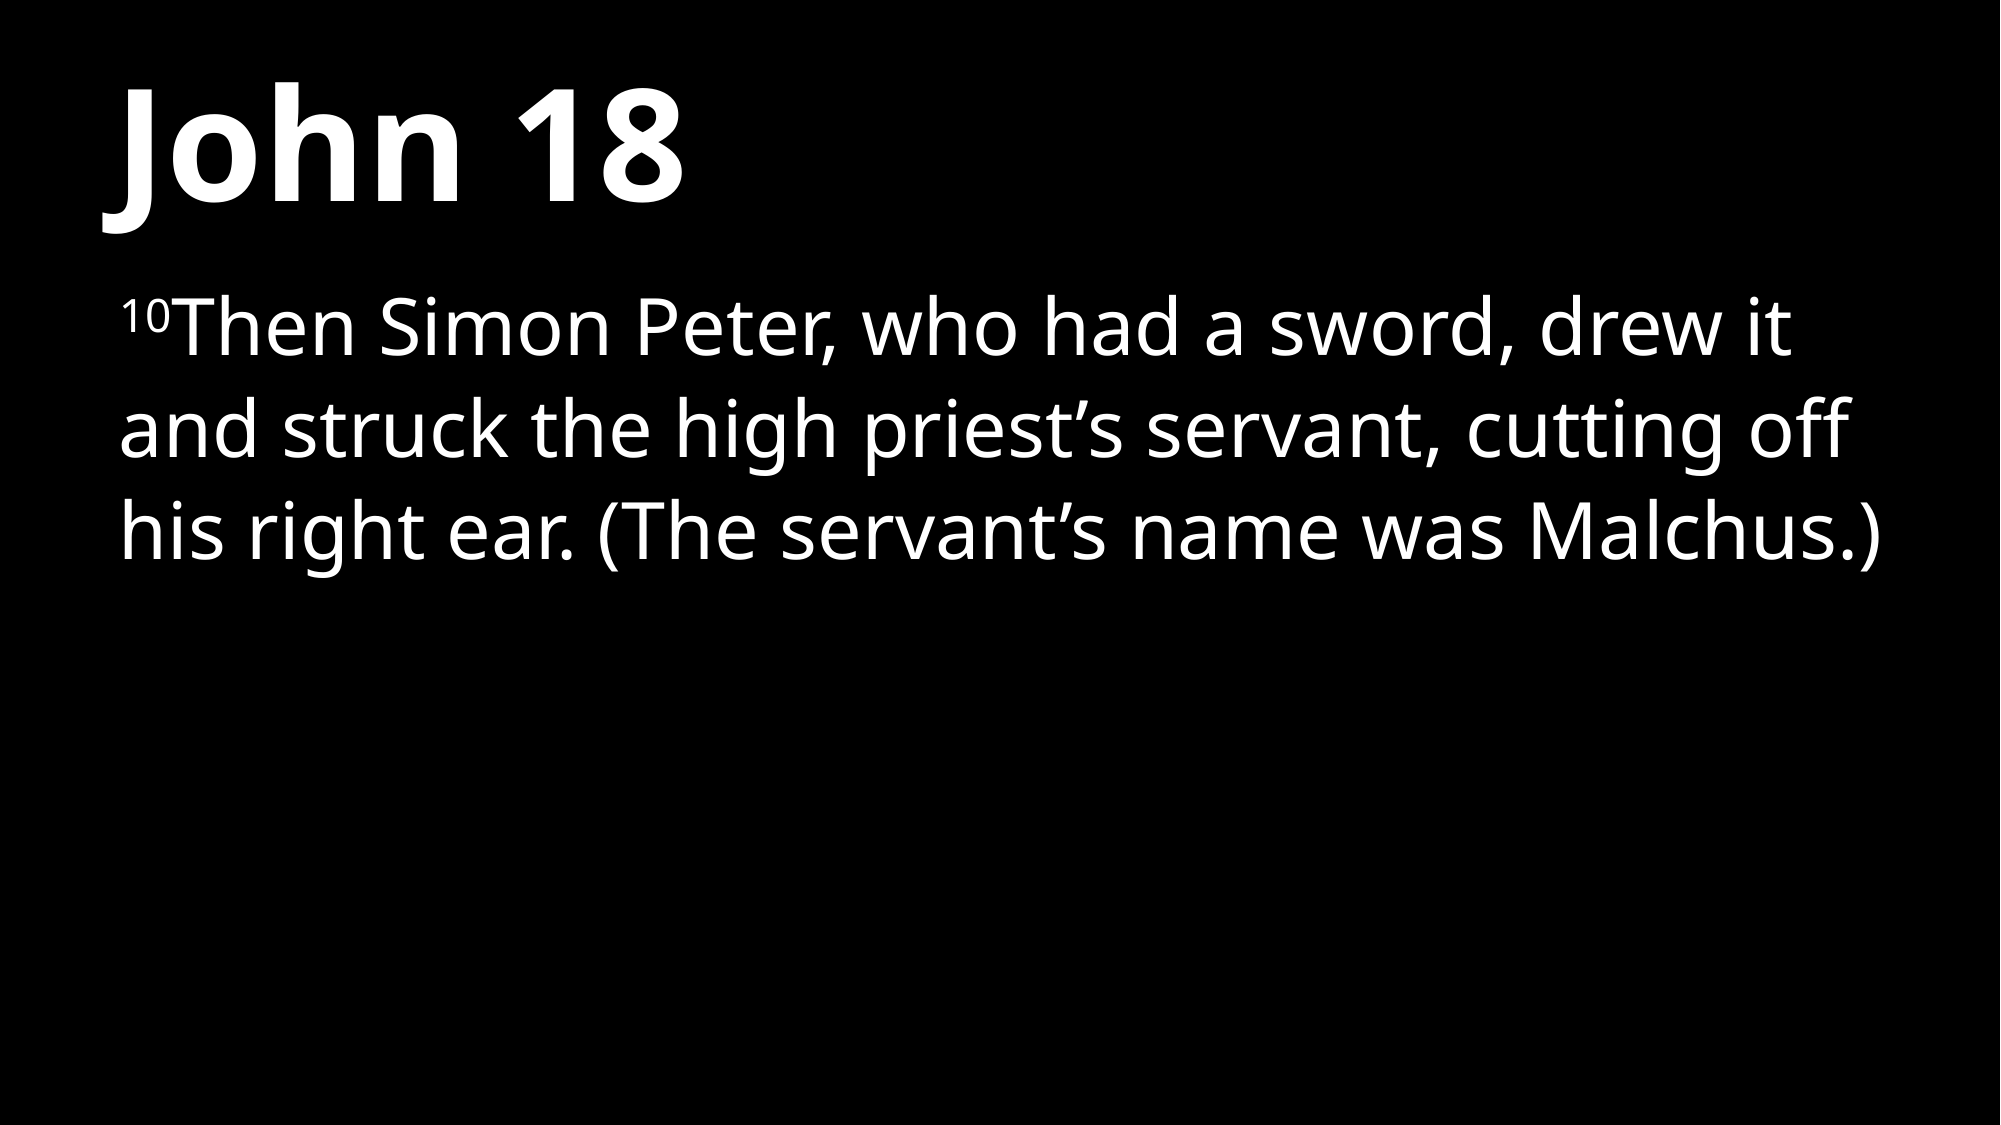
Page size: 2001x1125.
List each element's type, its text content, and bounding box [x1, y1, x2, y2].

title John 18 [99, 45, 1900, 233]
list 10Then Simon Peter, who had a sword, drew it and struck the high priest’s servant, cutting off his right ear. (The servant’s name was Malchus.) [103, 262, 1904, 1005]
